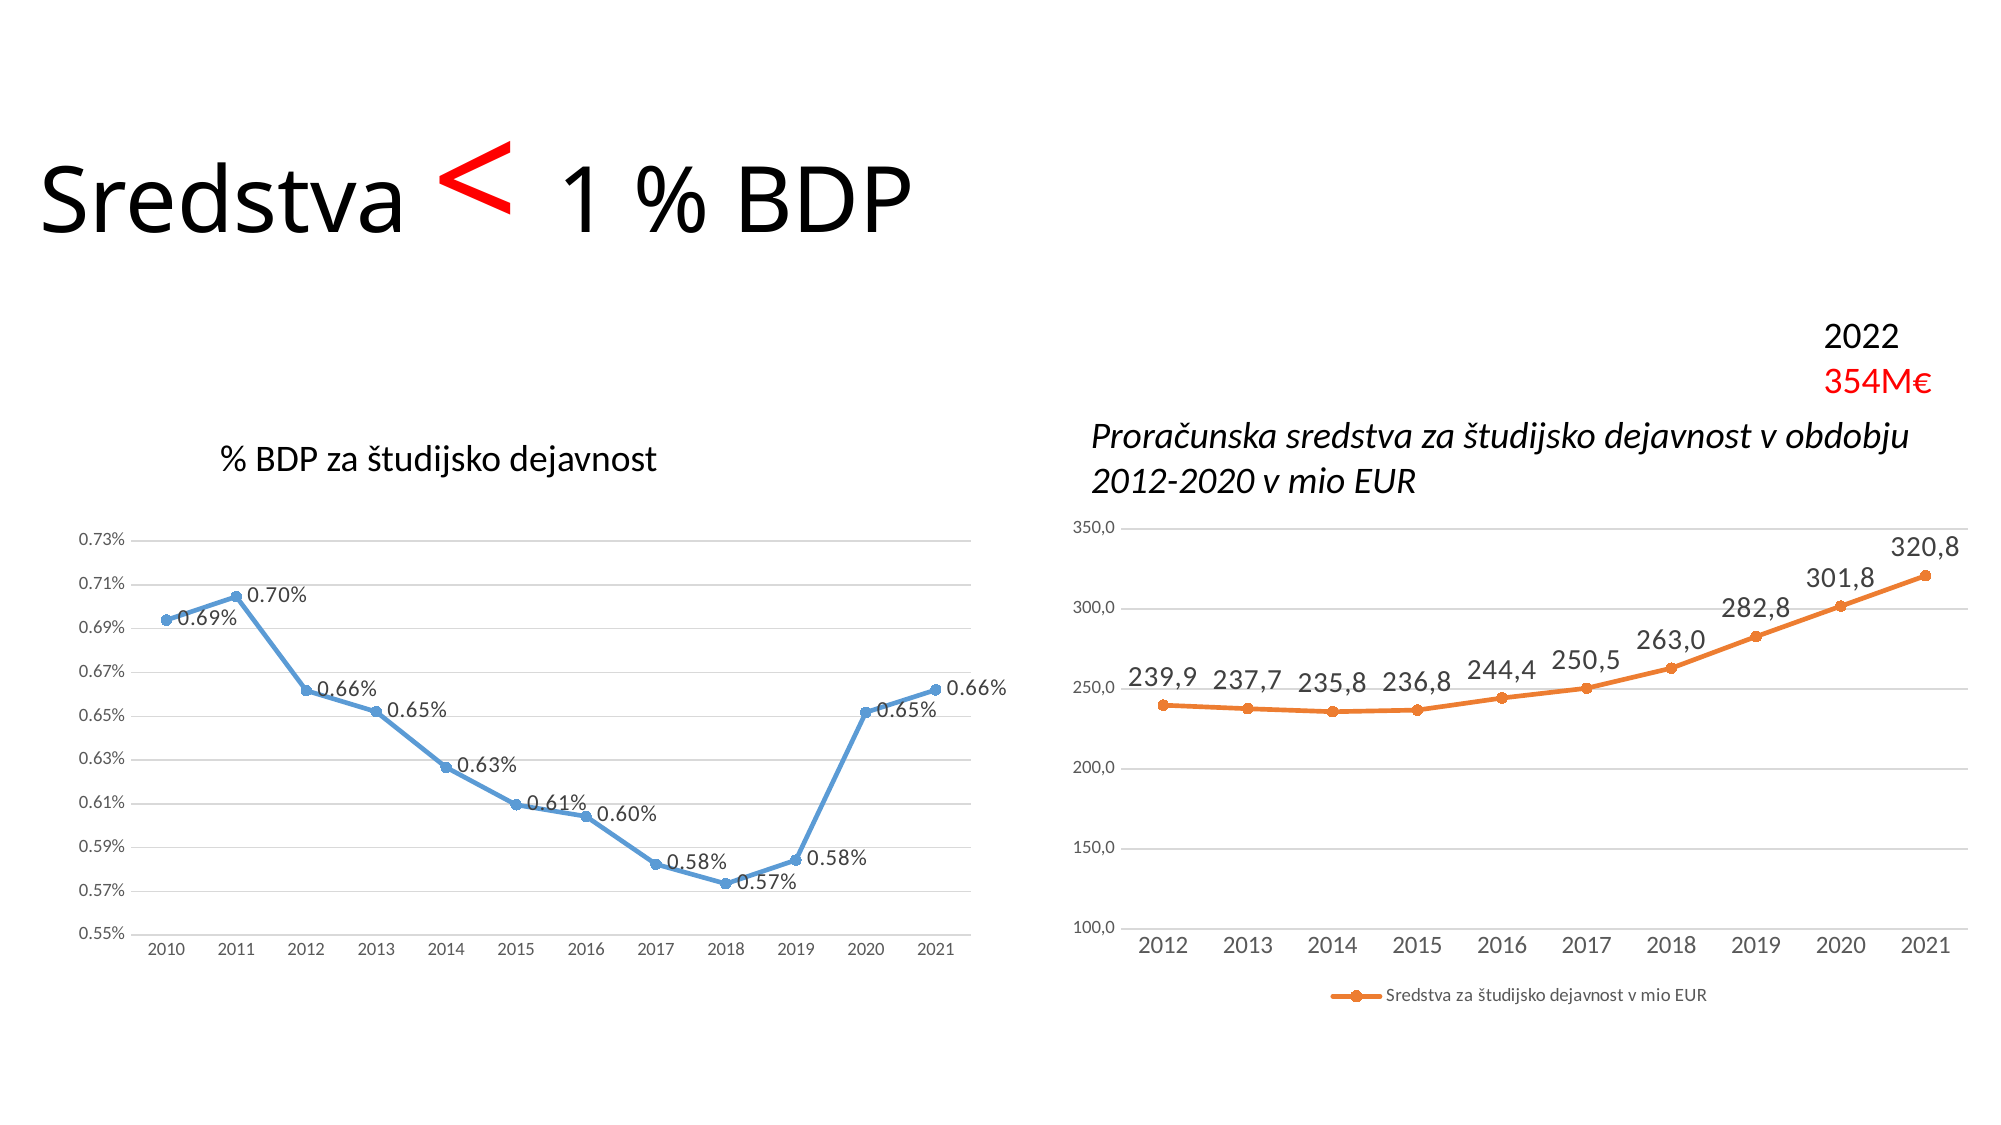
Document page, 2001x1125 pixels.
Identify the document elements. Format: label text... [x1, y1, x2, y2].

chart [1054, 509, 1987, 1012]
text_box Proračunska sredstva za študijsko dejavnost v obdobju 2012-2020 v mio EUR [1076, 403, 1965, 509]
text_box % BDP za študijsko dejavnost [205, 426, 995, 486]
title Sredstva < 1 % BDP [24, 56, 1965, 312]
chart [62, 507, 1008, 974]
text_box 2022 354M€ [1808, 303, 1976, 409]
